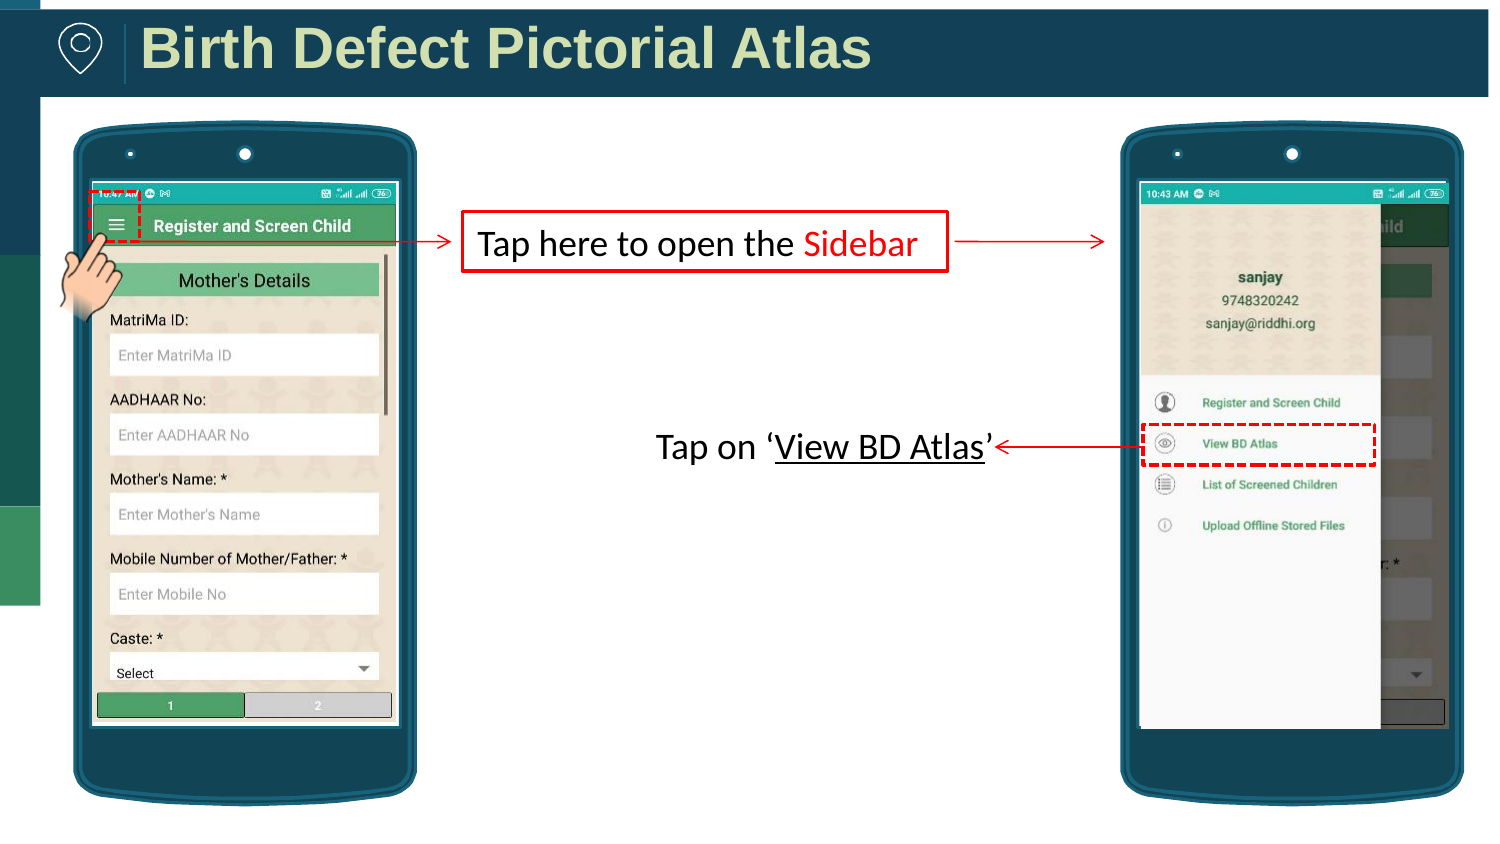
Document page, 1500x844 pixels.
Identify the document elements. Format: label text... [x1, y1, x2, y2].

text_box [0, 9, 137, 97]
picture [1141, 183, 1449, 730]
text_box [59, 23, 102, 74]
text_box [74, 249, 416, 805]
title Birth Defect Pictorial Atlas [137, 8, 975, 152]
text_box Tap on ‘View BD Atlas’ [445, 414, 1009, 475]
text_box [70, 33, 91, 52]
text_box [74, 125, 416, 239]
text_box Tap here to open the Sidebar [462, 211, 948, 271]
text_box [975, 9, 1489, 97]
text_box [1122, 121, 1463, 805]
picture [42, 183, 397, 723]
